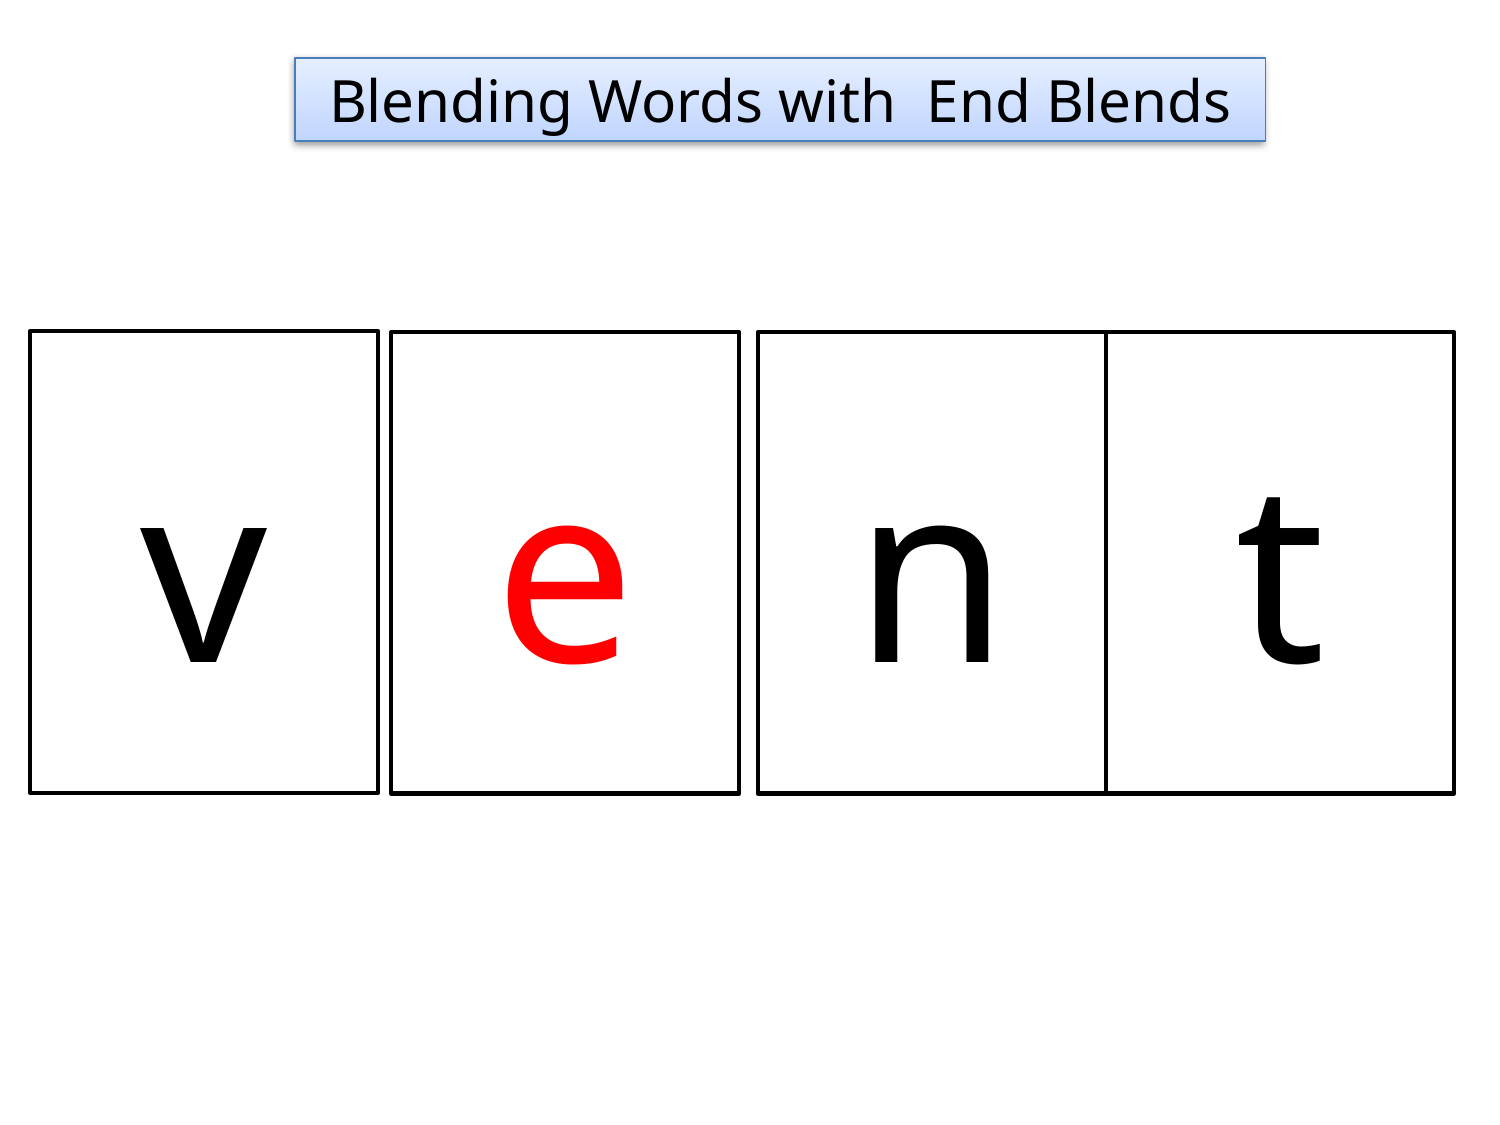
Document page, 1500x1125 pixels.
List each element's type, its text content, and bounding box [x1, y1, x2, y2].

text_box Blending Words with End Blends [294, 57, 1266, 142]
text_box v [28, 329, 380, 795]
text_box t [1104, 330, 1456, 796]
text_box n [756, 330, 1104, 796]
text_box e [389, 330, 741, 796]
